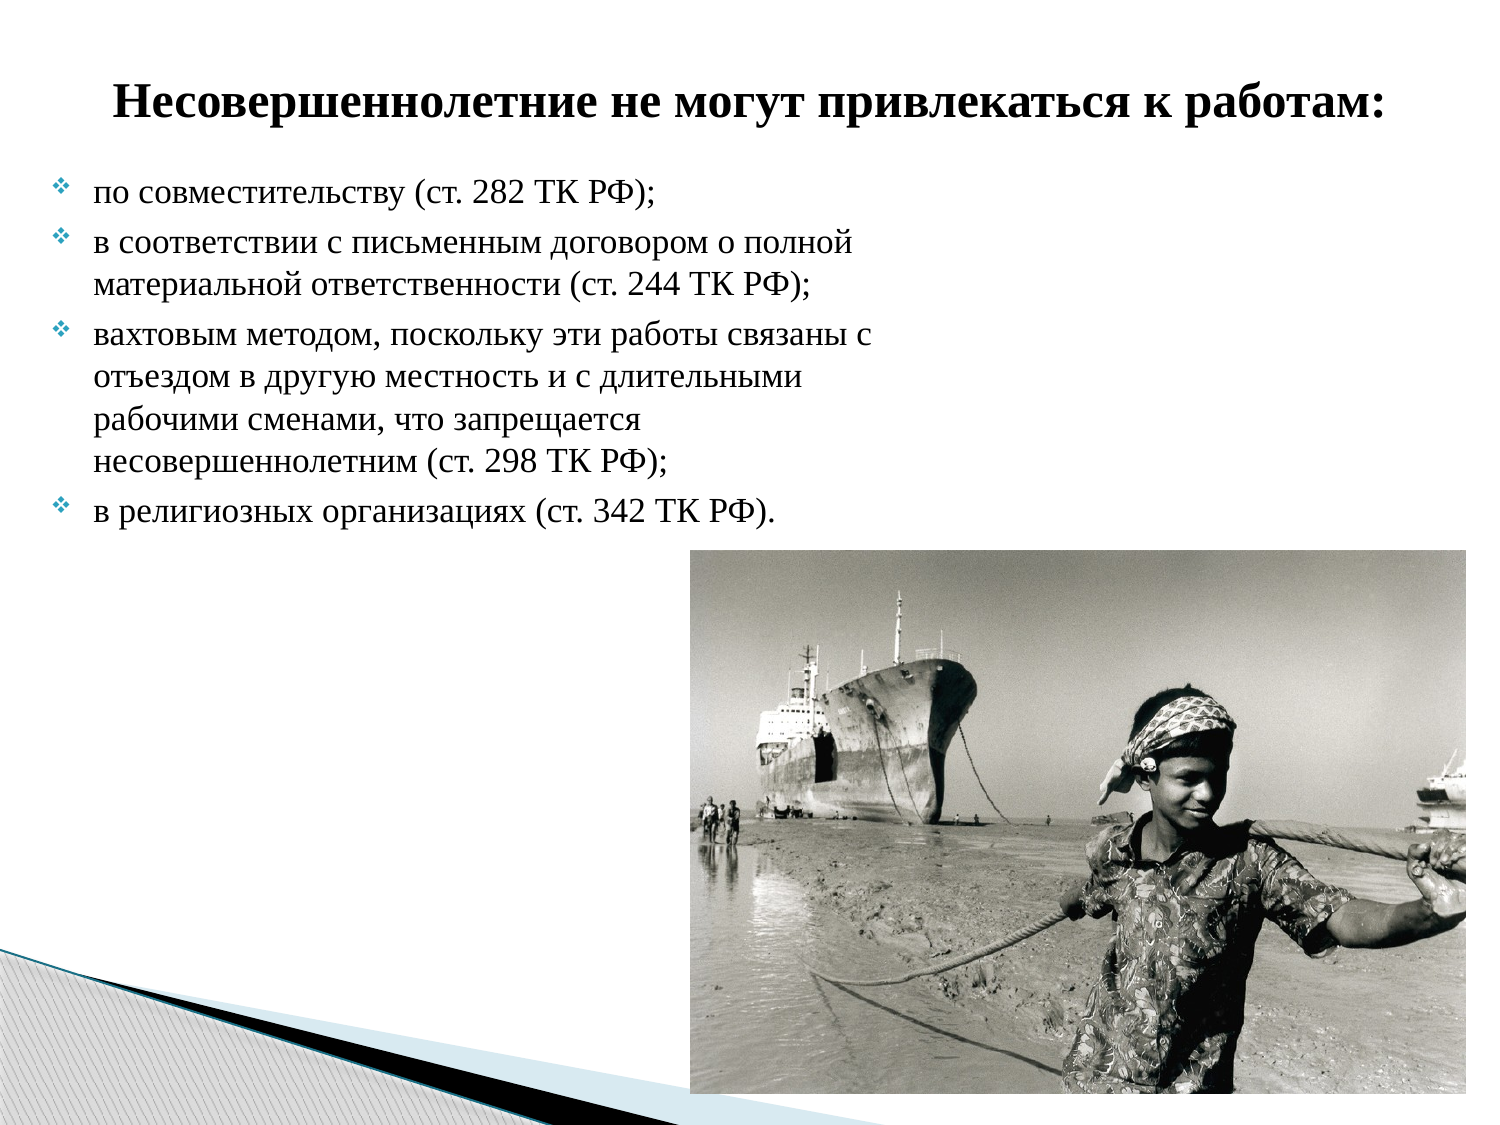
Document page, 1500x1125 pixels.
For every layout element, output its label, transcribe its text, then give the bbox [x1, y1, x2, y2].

list по совместительству (ст. 282 ТК РФ); в соответствии с письменным договором о полной материальной ответственности (ст. 244 ТК РФ); вахтовым методом, поскольку эти работы связаны с отъездом в другую местность и с длительными рабочими сменами, что запрещается несовершеннолетним (ст. 298 ТК РФ); в религиозных организациях (ст. 342 ТК РФ). [17, 160, 892, 598]
picture [690, 550, 1466, 1095]
title Несовершеннолетние не могут привлекаться к работам: [75, 45, 1425, 149]
